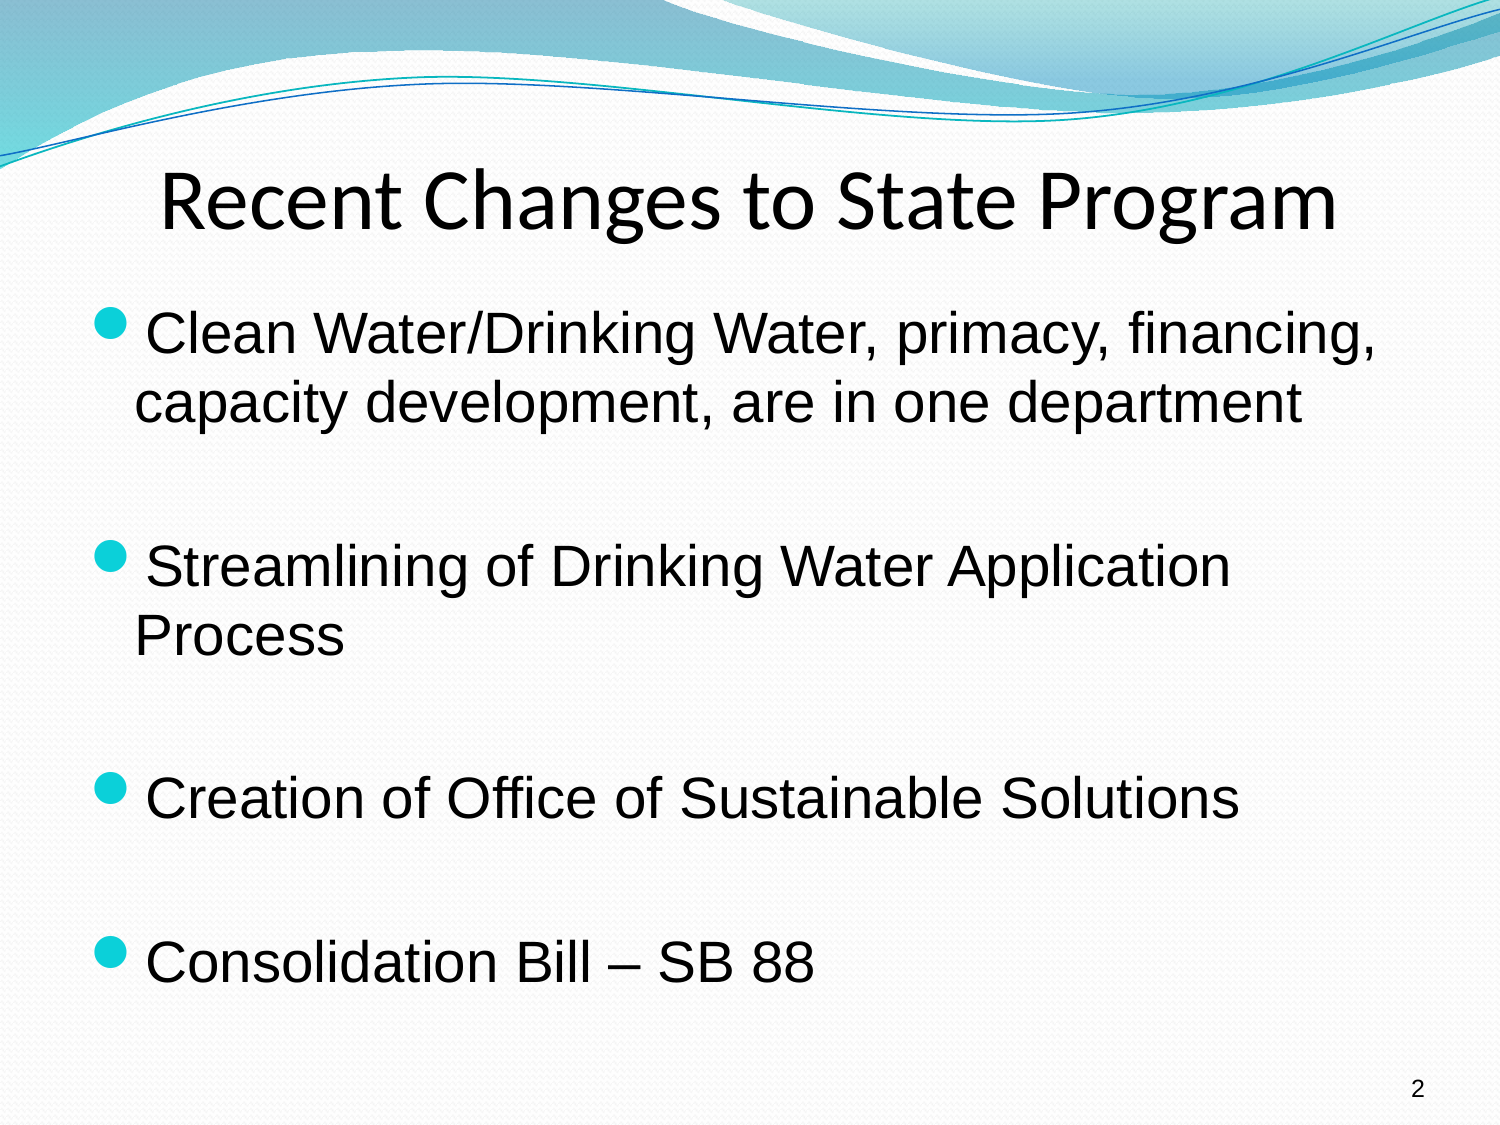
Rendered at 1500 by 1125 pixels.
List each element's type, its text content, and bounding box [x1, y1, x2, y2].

title Recent Changes to State Program [75, 59, 1425, 247]
list Clean Water/Drinking Water, primacy, financing, capacity development, are in one department Streamlining of Drinking Water Application Process Creation of Office of Sustainable Solutions Consolidation Bill – SB 88 [75, 287, 1425, 1038]
slide_number 2 [1299, 1042, 1425, 1103]
